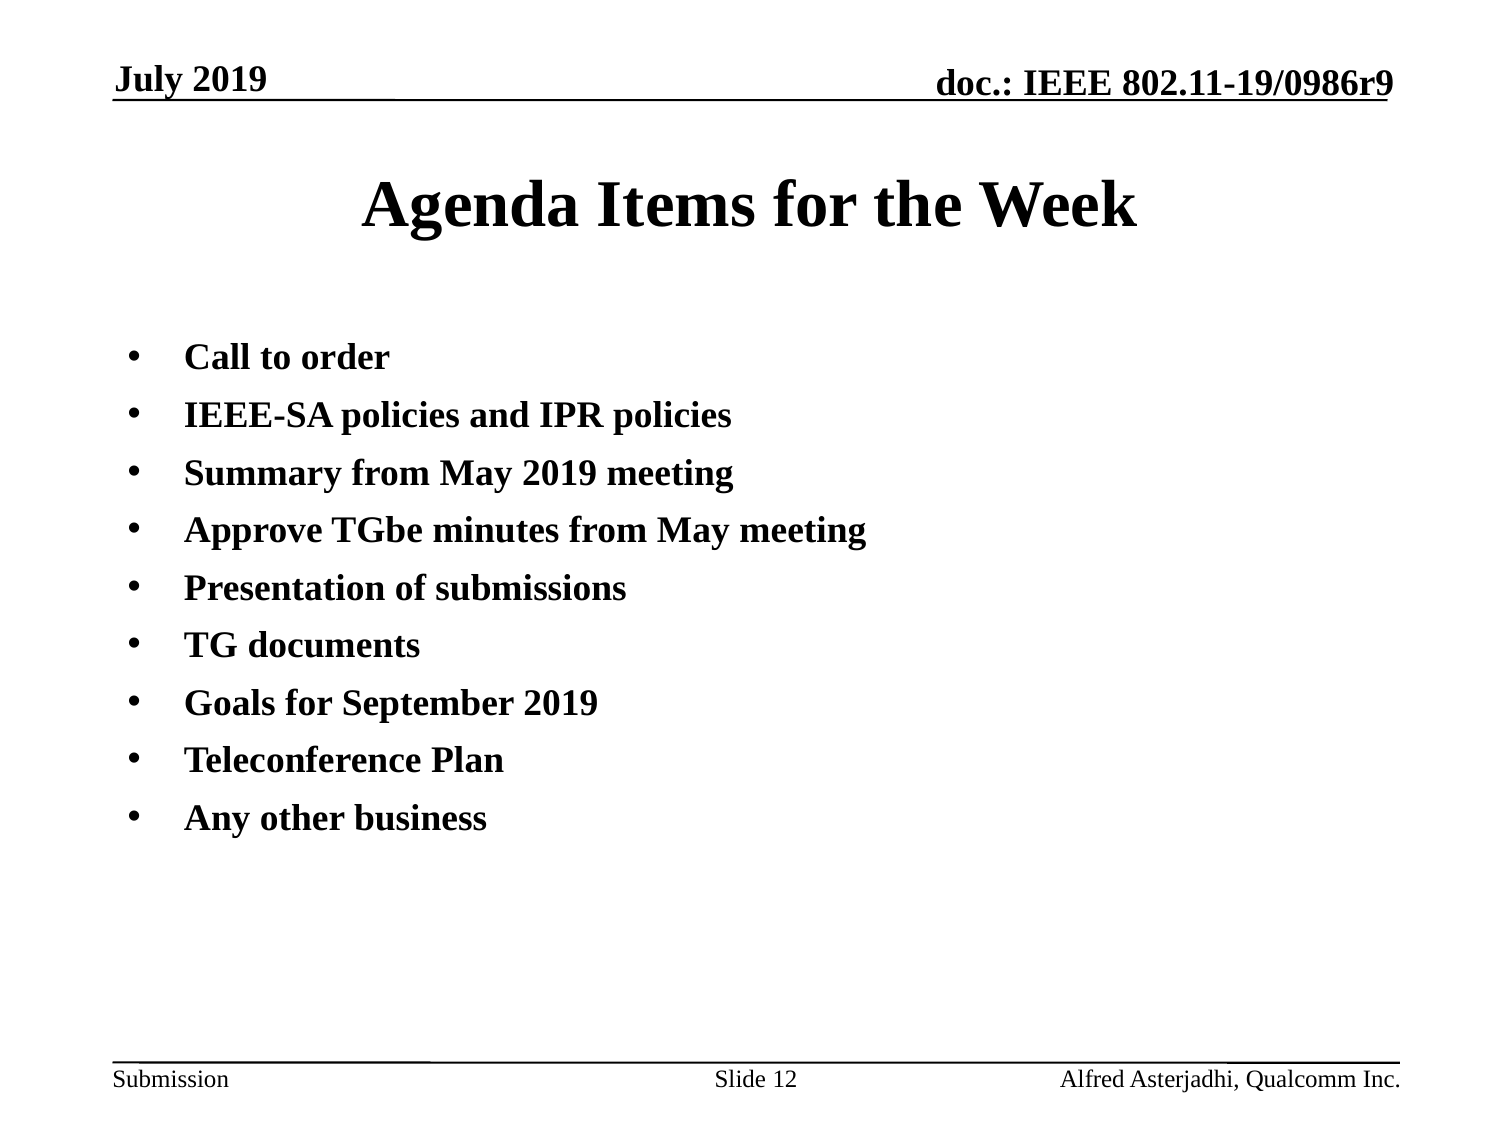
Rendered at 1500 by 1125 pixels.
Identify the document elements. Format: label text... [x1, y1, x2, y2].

title Agenda Items for the Week [112, 112, 1388, 288]
footer Alfred Asterjadhi, Qualcomm Inc. [878, 1061, 1402, 1093]
slide_number Slide 12 [712, 1061, 800, 1123]
list Call to order IEEE-SA policies and IPR policies Summary from May 2019 meeting Approve TGbe minutes from May meeting Presentation of submissions TG documents Goals for September 2019 Teleconference Plan Any other business [112, 324, 1388, 1000]
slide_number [114, 54, 423, 100]
